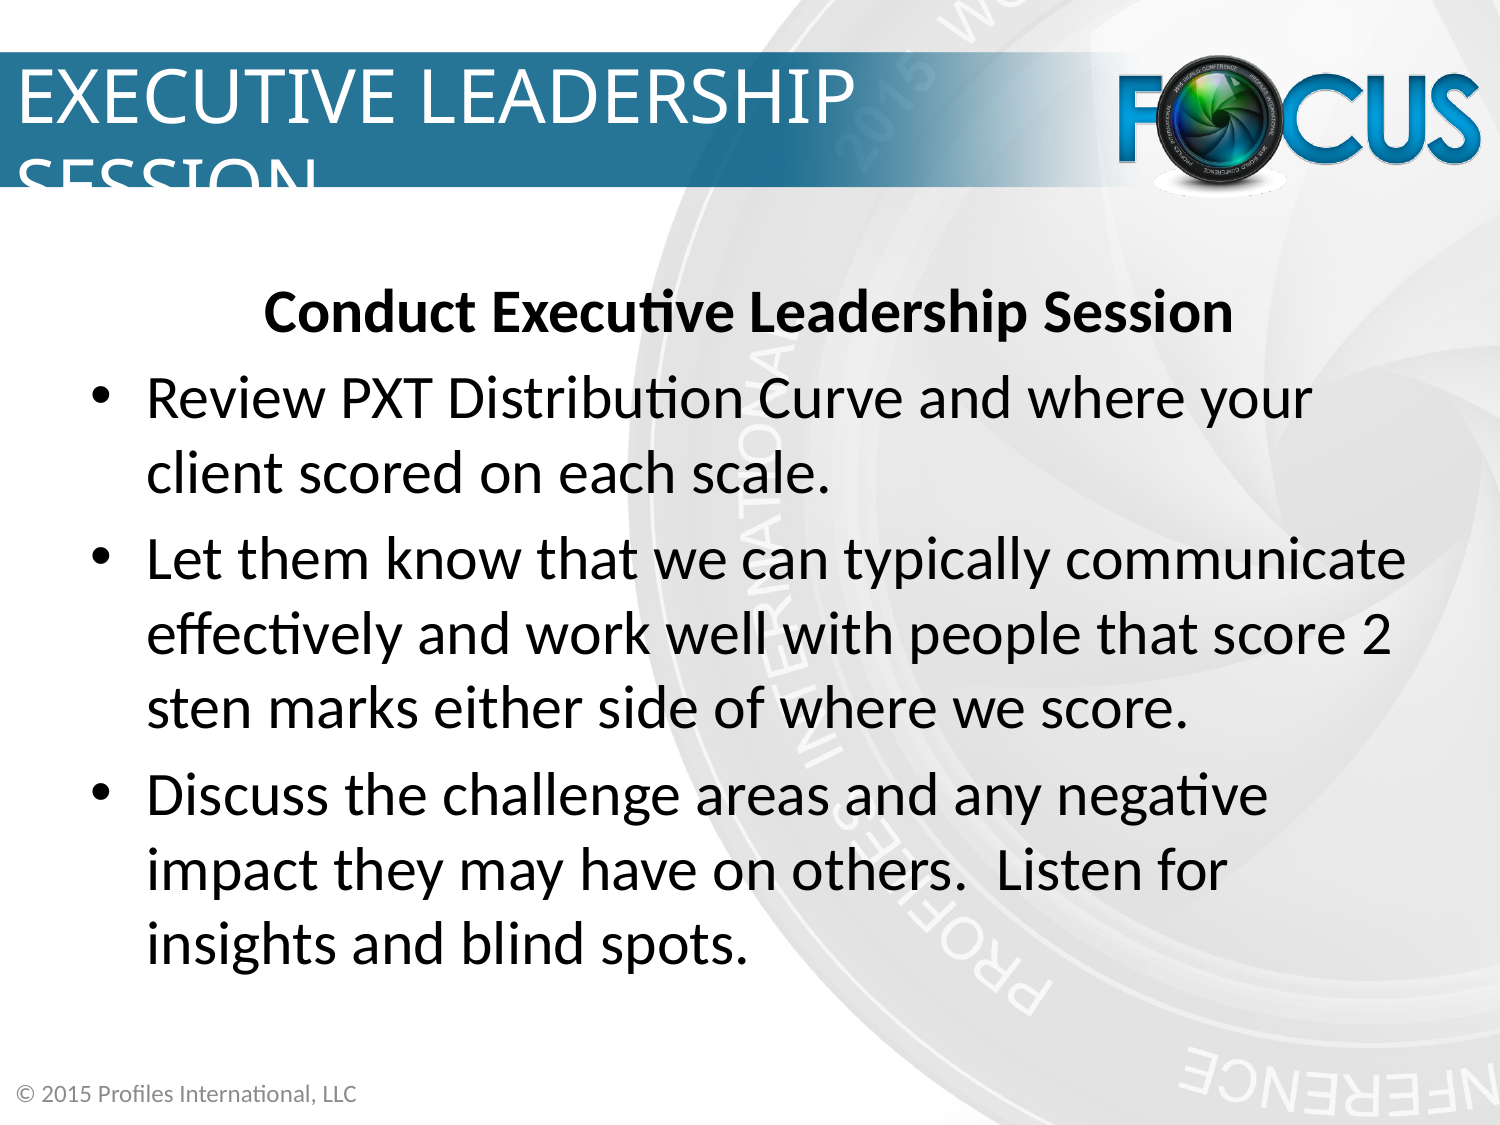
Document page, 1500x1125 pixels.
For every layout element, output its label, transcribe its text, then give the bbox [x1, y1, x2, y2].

title EXECUTIVE LEADERSHIP SESSION [0, 45, 1113, 233]
picture [0, 0, 1500, 1125]
text_box [99, 287, 1450, 1030]
list Conduct Executive Leadership Session Review PXT Distribution Curve and where your client scored on each scale. Let them know that we can typically communicate effectively and work well with people that score 2 sten marks either side of where we score. Discuss the challenge areas and any negative impact they may have on others. Listen for insights and blind spots. [75, 262, 1425, 1005]
